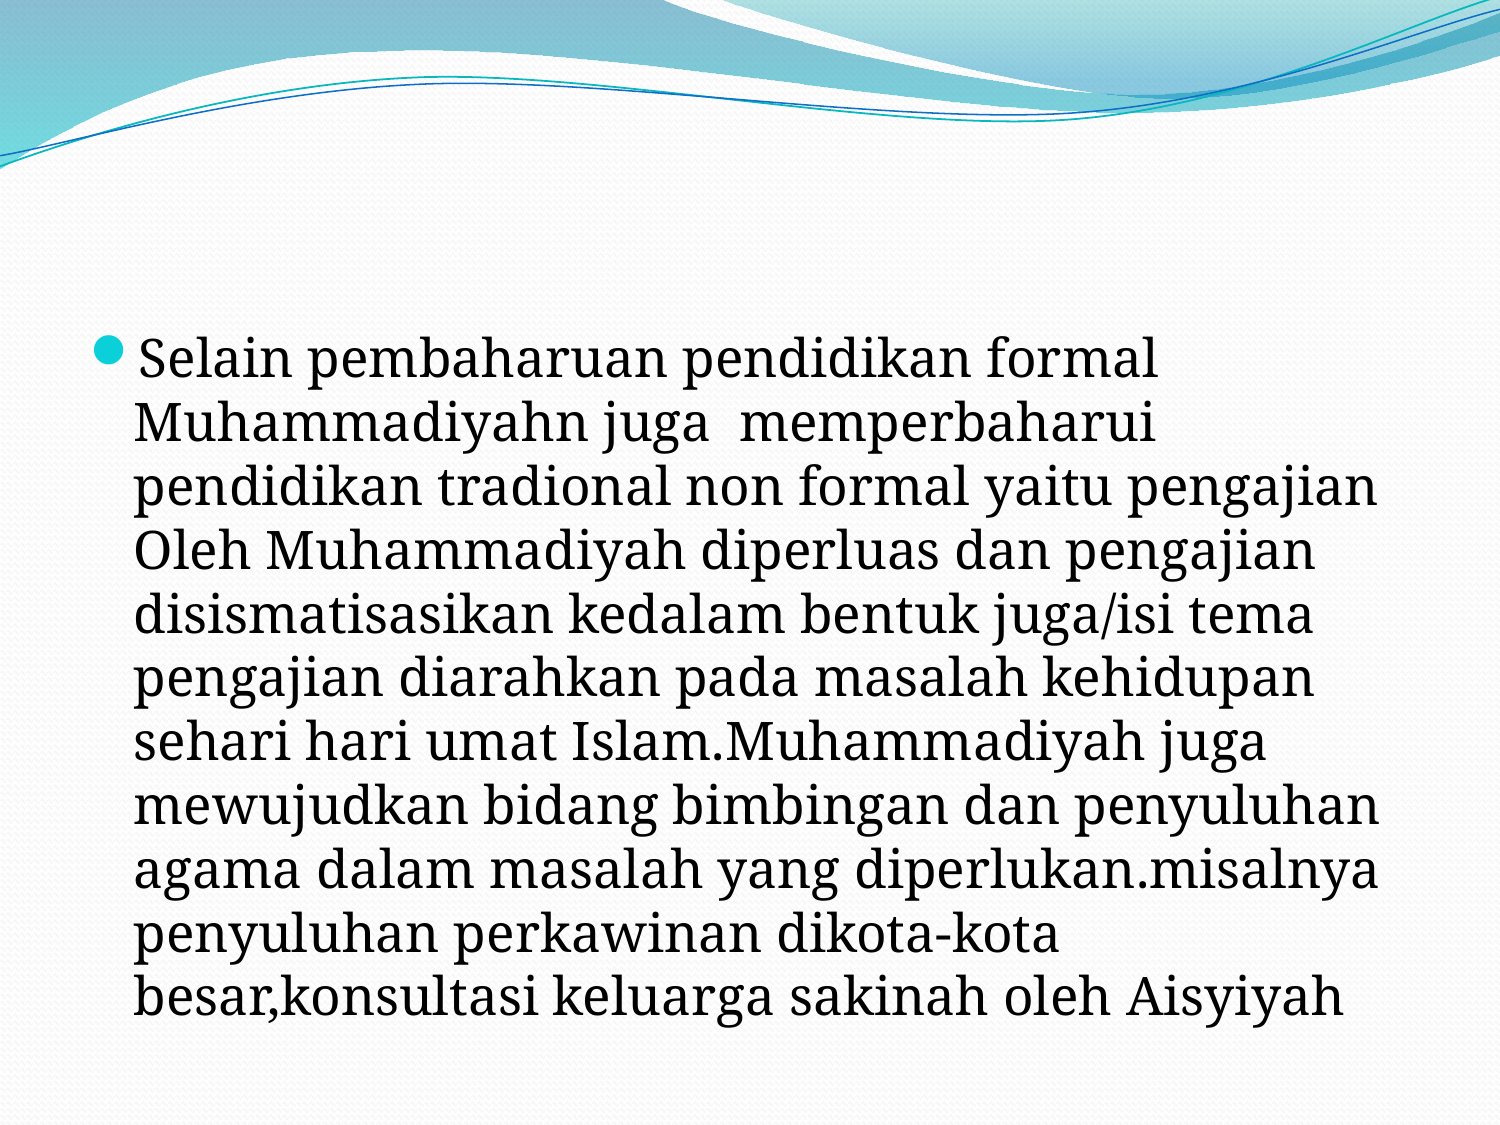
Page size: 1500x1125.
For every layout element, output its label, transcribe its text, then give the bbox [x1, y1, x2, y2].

list Selain pembaharuan pendidikan formal Muhammadiyahn juga memperbaharui pendidikan tradional non formal yaitu pengajian Oleh Muhammadiyah diperluas dan pengajian disismatisasikan kedalam bentuk juga/isi tema pengajian diarahkan pada masalah kehidupan sehari hari umat Islam.Muhammadiyah juga mewujudkan bidang bimbingan dan penyuluhan agama dalam masalah yang diperlukan.misalnya penyuluhan perkawinan dikota-kota besar,konsultasi keluarga sakinah oleh Aisyiyah [75, 317, 1425, 1038]
